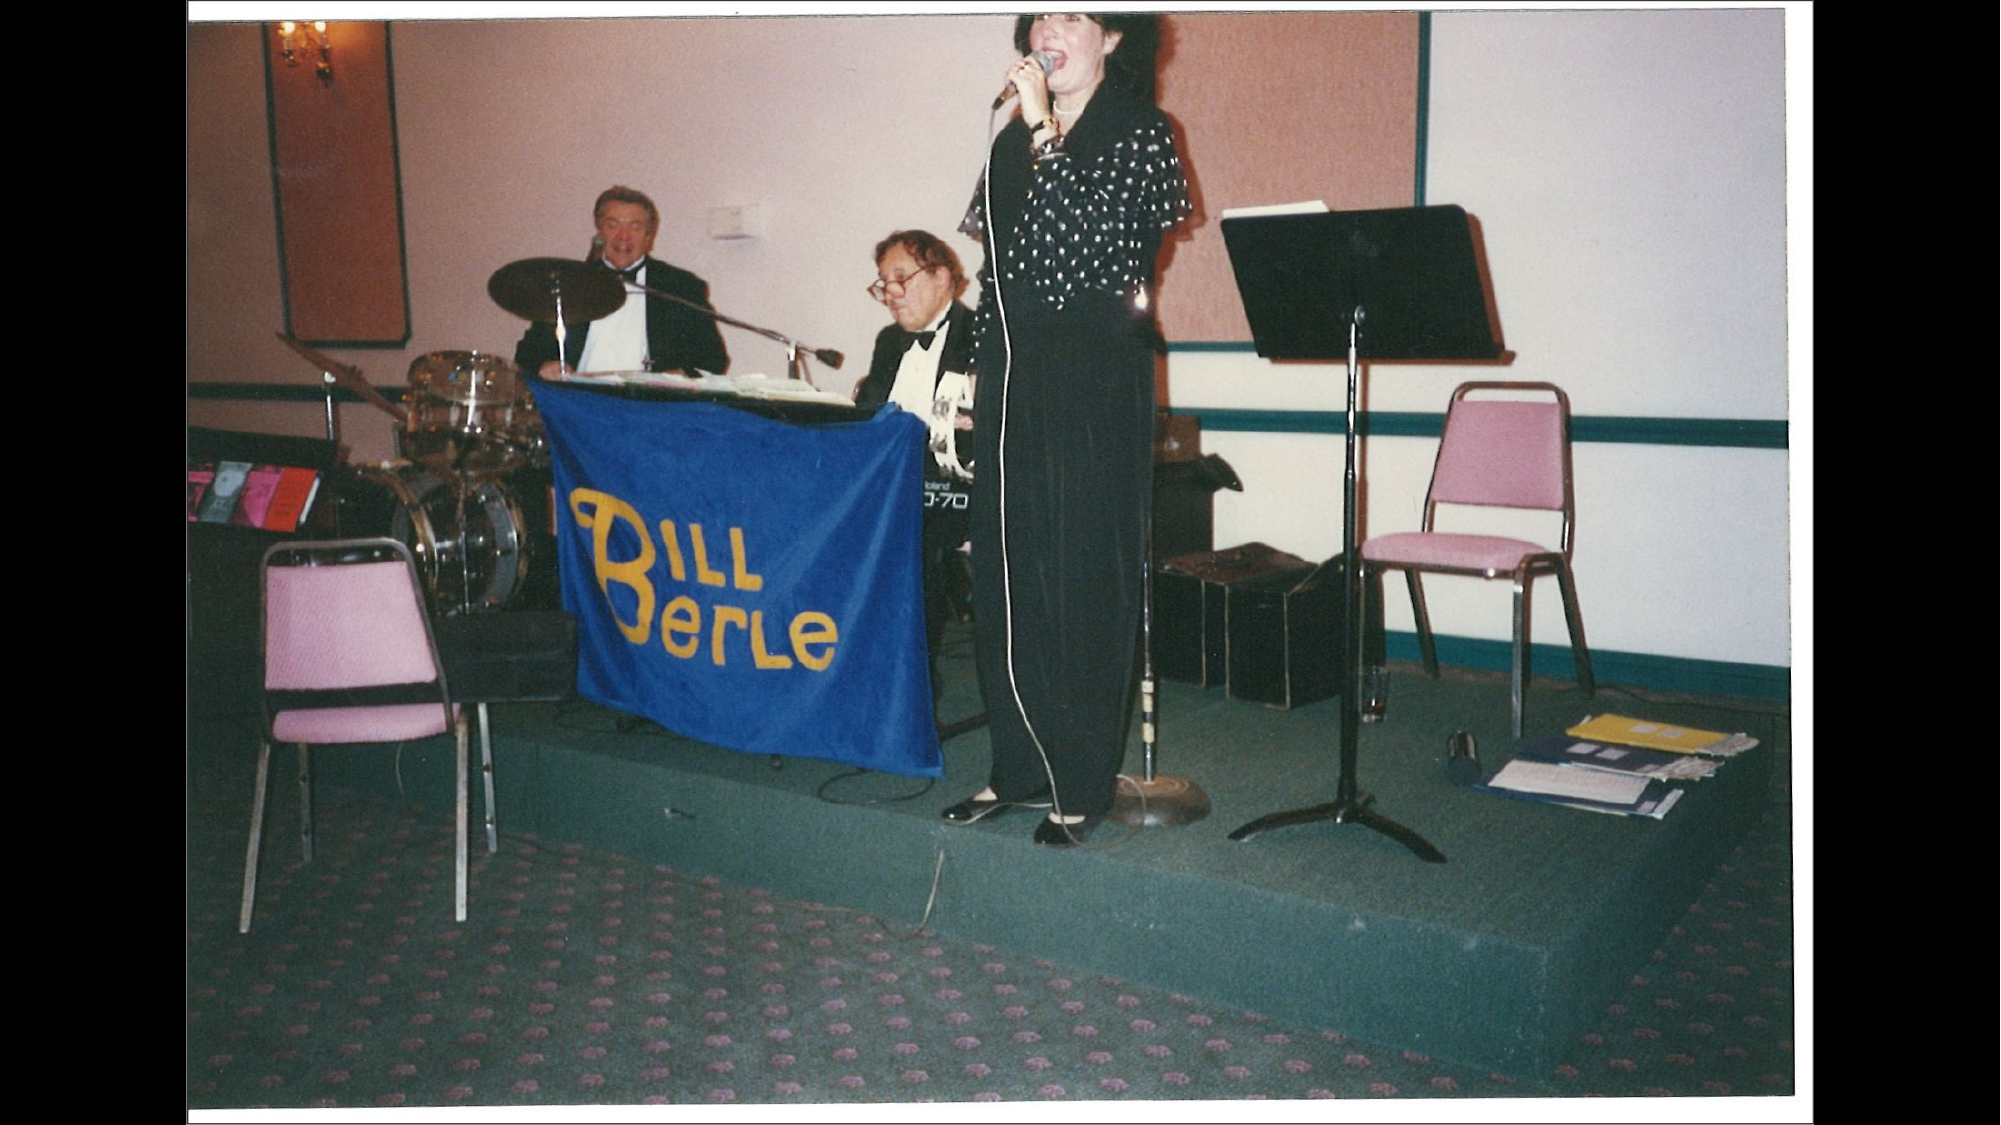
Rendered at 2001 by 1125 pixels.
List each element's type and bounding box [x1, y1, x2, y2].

picture [186, 0, 1814, 1125]
